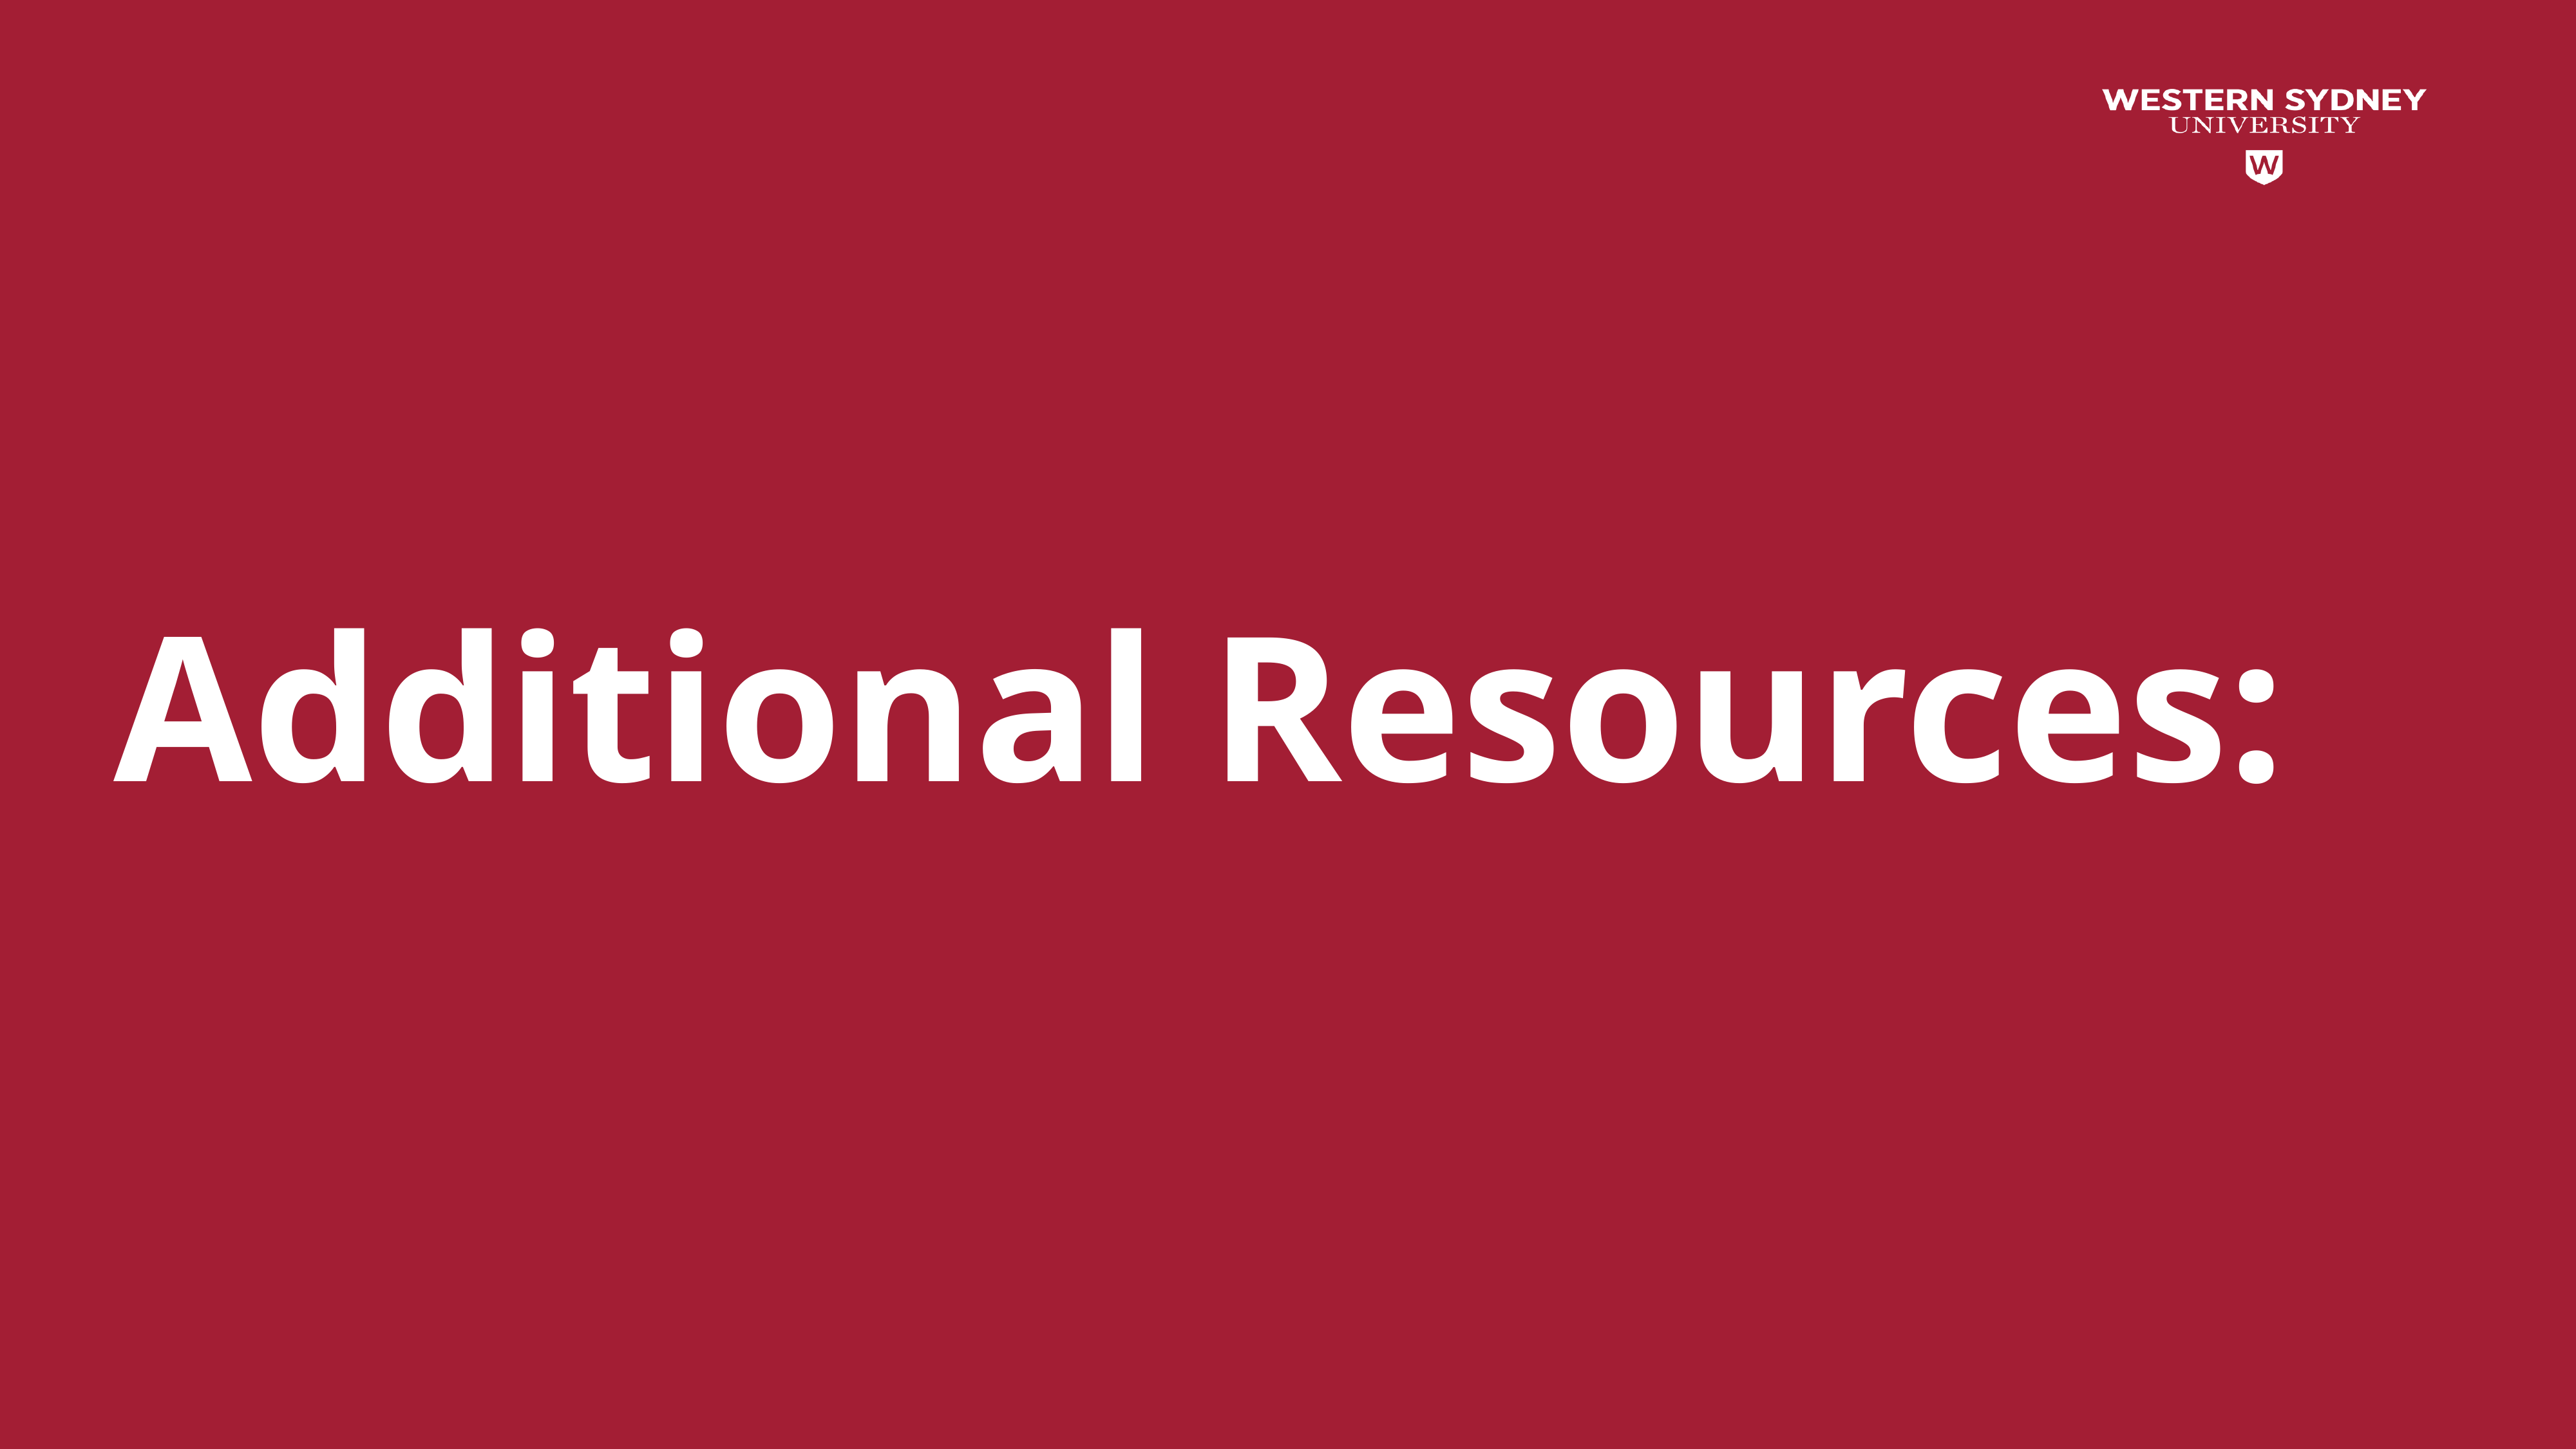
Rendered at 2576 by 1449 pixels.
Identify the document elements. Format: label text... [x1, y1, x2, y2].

title Additional Resources: [109, 417, 2369, 1227]
picture [2094, 82, 2434, 192]
